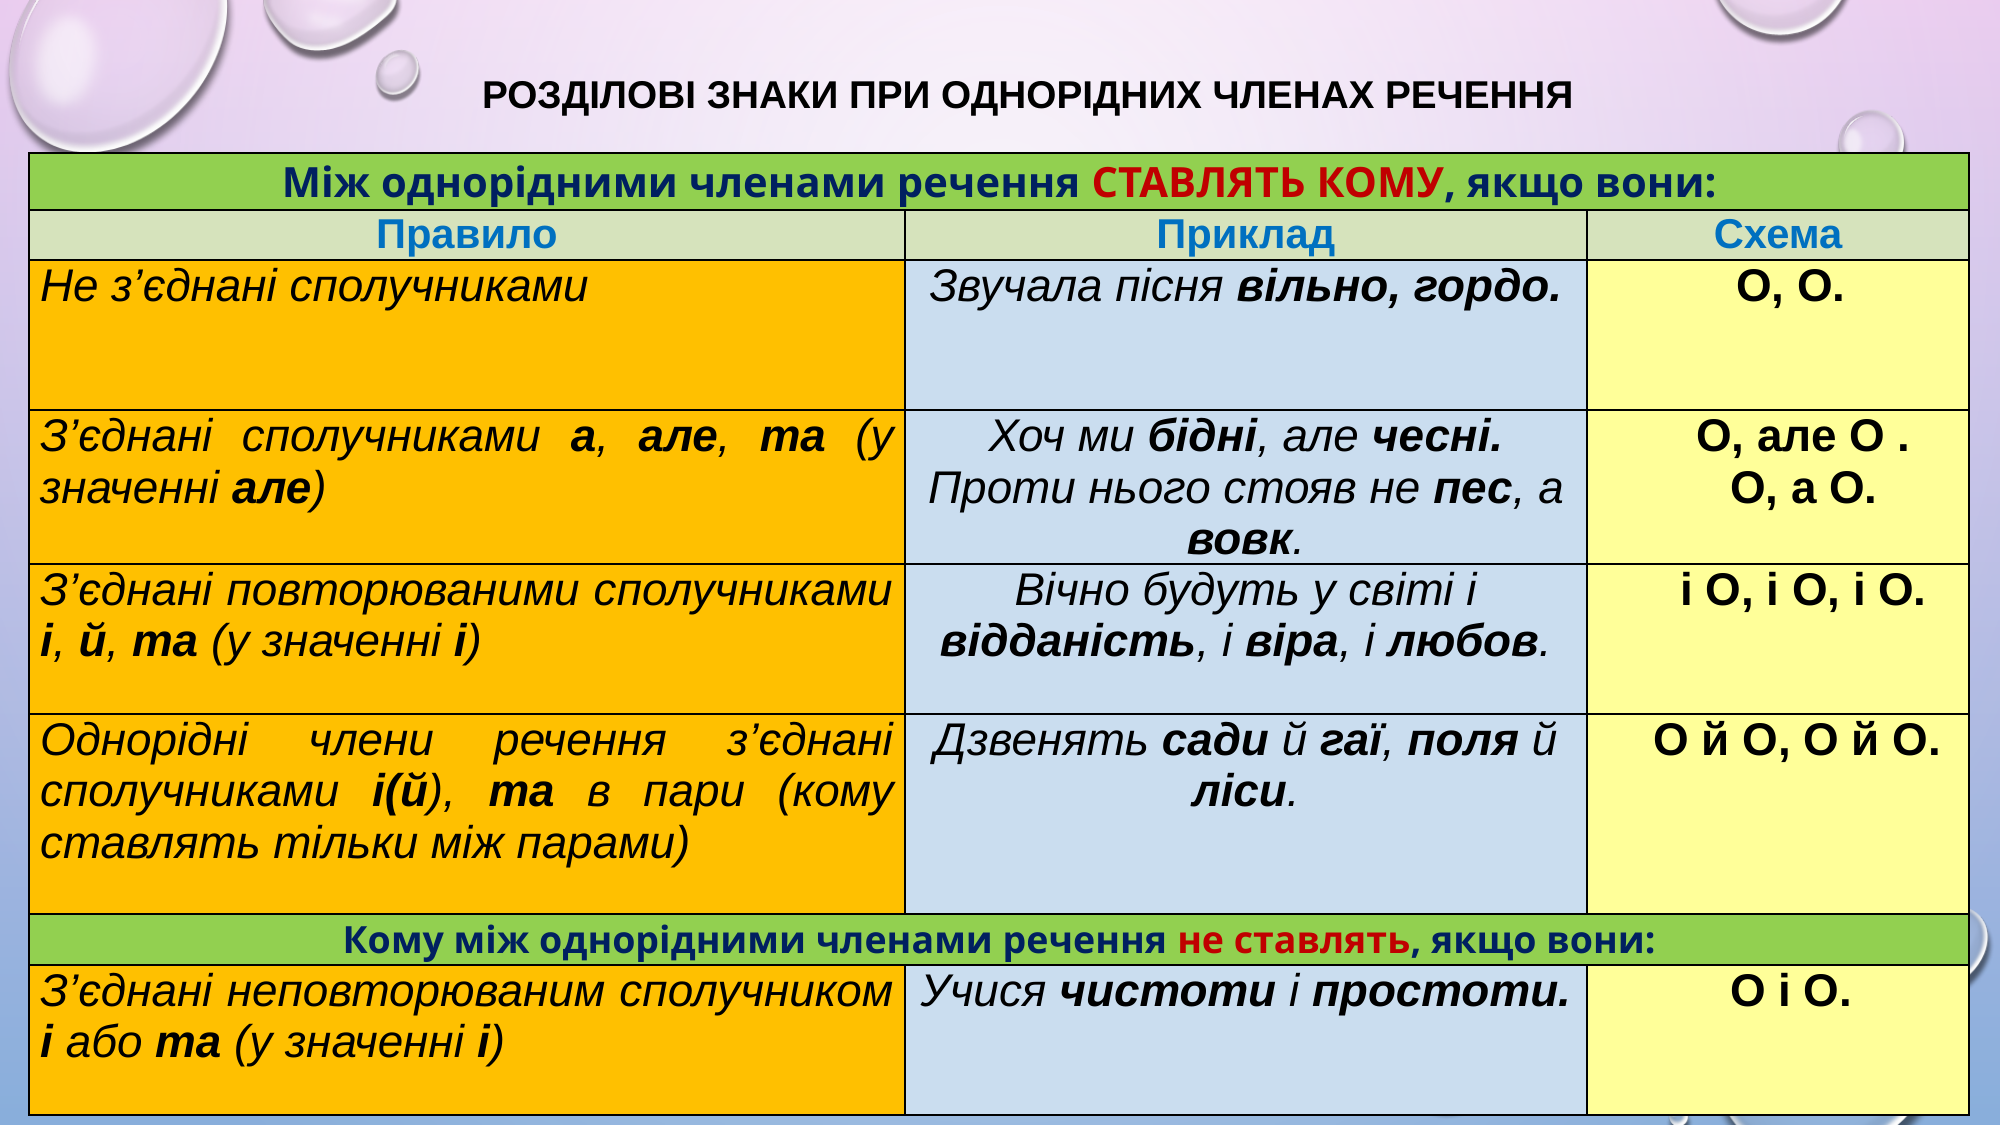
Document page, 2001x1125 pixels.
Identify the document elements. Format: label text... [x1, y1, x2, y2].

table_cell Дзвенять сади й гаї, поля й ліси. [906, 715, 1586, 913]
table_cell Кому між однорідними членами речення не ставлять, якщо вони: [30, 915, 1968, 964]
picture [0, 0, 2000, 1125]
table_cell Вічно будуть у світі і відданість, і віра, і любов. [906, 565, 1586, 713]
table_cell Не з’єднані сполучниками [30, 261, 904, 409]
table_cell Схема [1588, 211, 1968, 259]
table_cell О й О, О й О. [1588, 715, 1968, 913]
title розділові знаки при однорідних членах речення [251, 17, 1791, 128]
table_cell О і О. [1588, 966, 1968, 1114]
table_cell Правило [30, 211, 904, 259]
table_cell Хоч ми бідні, але чесні. Проти нього стояв не пес, а вовк. [906, 411, 1586, 563]
table_cell З’єднані неповторюваним сполучником і або та (у значенні і) [30, 966, 904, 1114]
table_cell З’єднані сполучниками а, але, та (у значенні але) [30, 411, 904, 563]
table_cell Приклад [906, 211, 1586, 259]
table_cell З’єднані повторюваними сполучниками і, й, та (у значенні і) [30, 565, 904, 713]
table_cell Однорідні члени речення з’єднані сполучниками і(й), та в пари (кому ставлять тільки між парами) [30, 715, 904, 913]
table_header Між однорідними членами речення СТАВЛЯТЬ КОМУ, якщо вони: [30, 154, 1968, 209]
table_cell О, О. [1588, 261, 1968, 409]
table_cell Учися чистоти і простоти. [906, 966, 1586, 1114]
table_cell і О, і О, і О. [1588, 565, 1968, 713]
table_cell Звучала пісня вільно, гордо. [906, 261, 1586, 409]
table_cell О, але О . О, а О. [1588, 411, 1968, 563]
